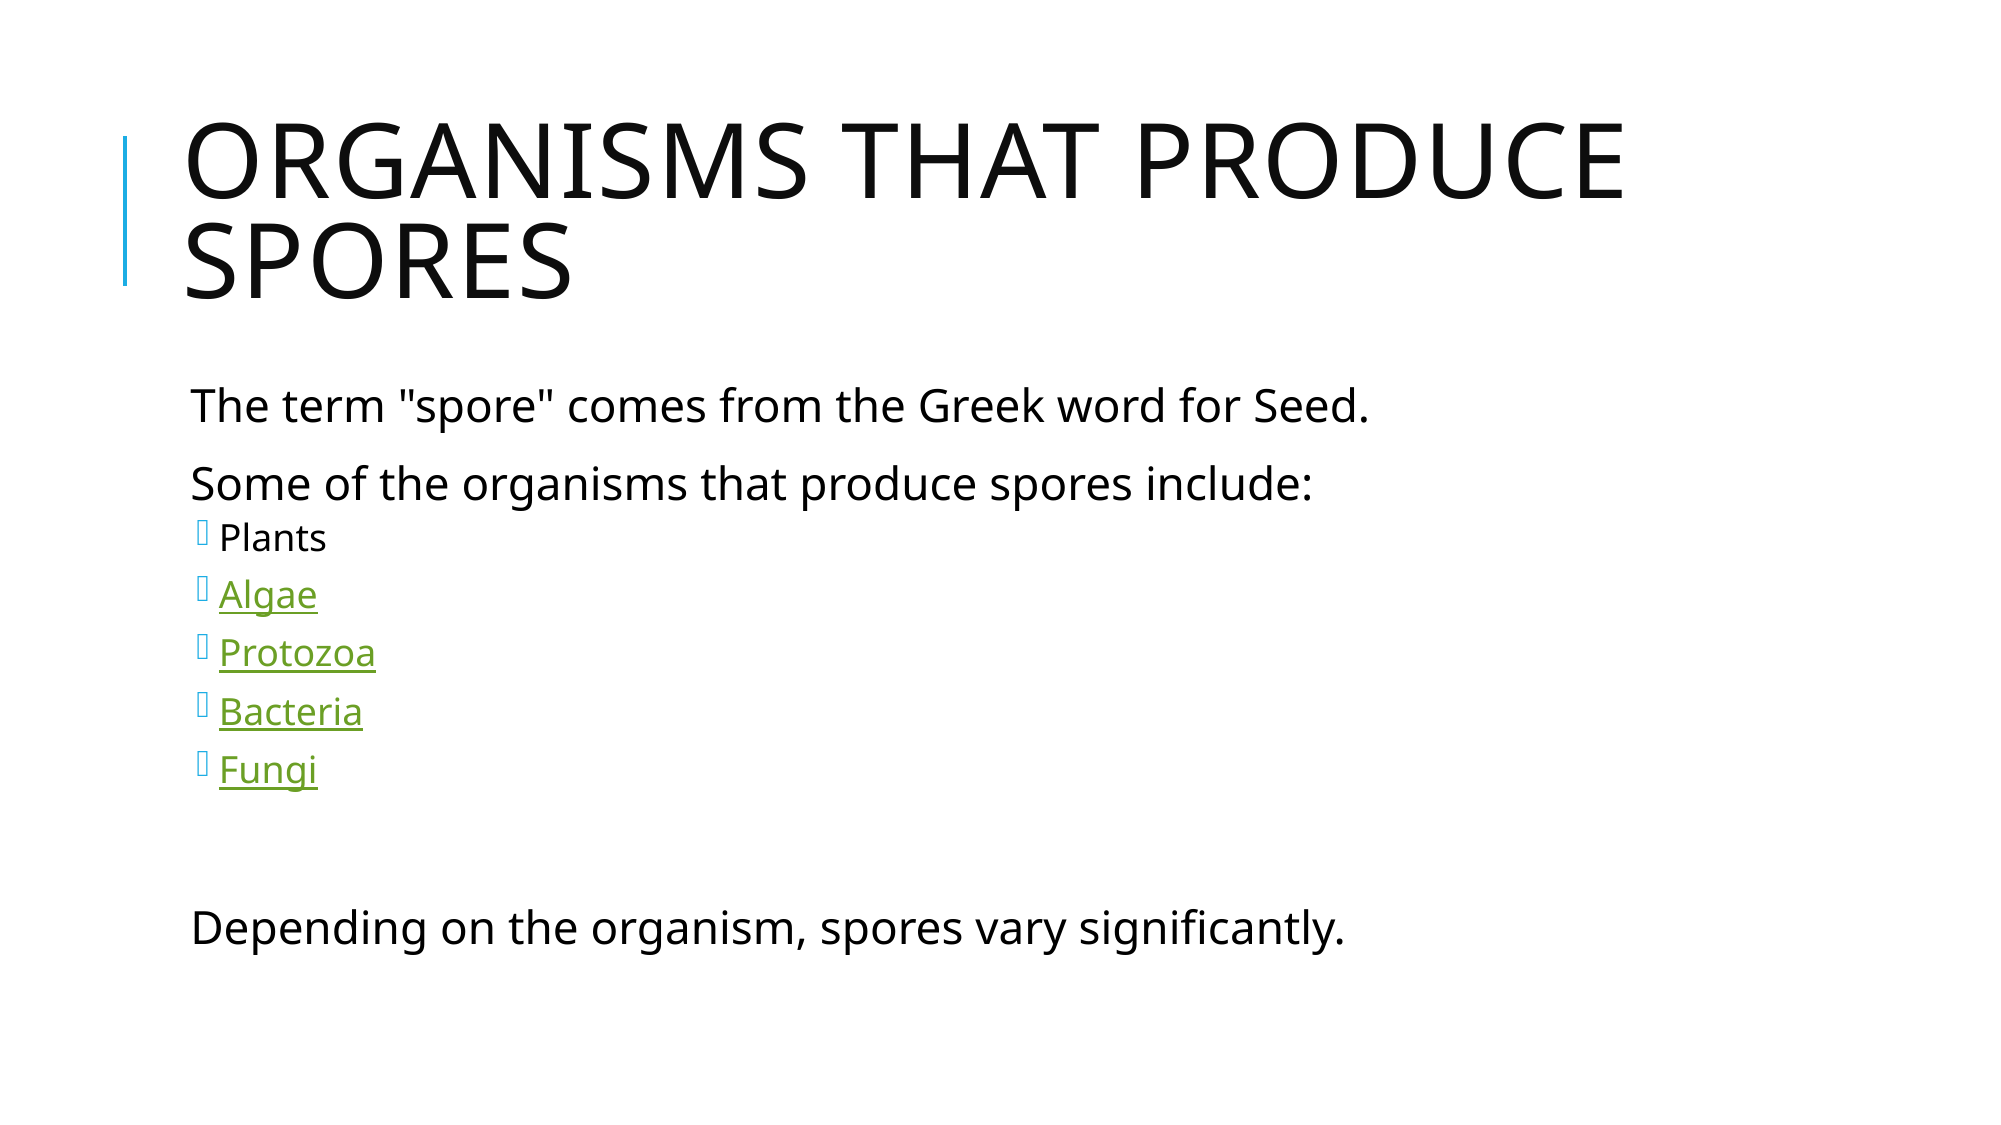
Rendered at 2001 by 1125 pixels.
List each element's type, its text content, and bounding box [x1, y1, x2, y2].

list The term "spore" comes from the Greek word for Seed. Some of the organisms that produce spores include: Plants Algae Protozoa Bacteria Fungi Depending on the organism, spores vary significantly. [168, 375, 1763, 1035]
title Organisms that produce spores [168, 96, 1763, 342]
